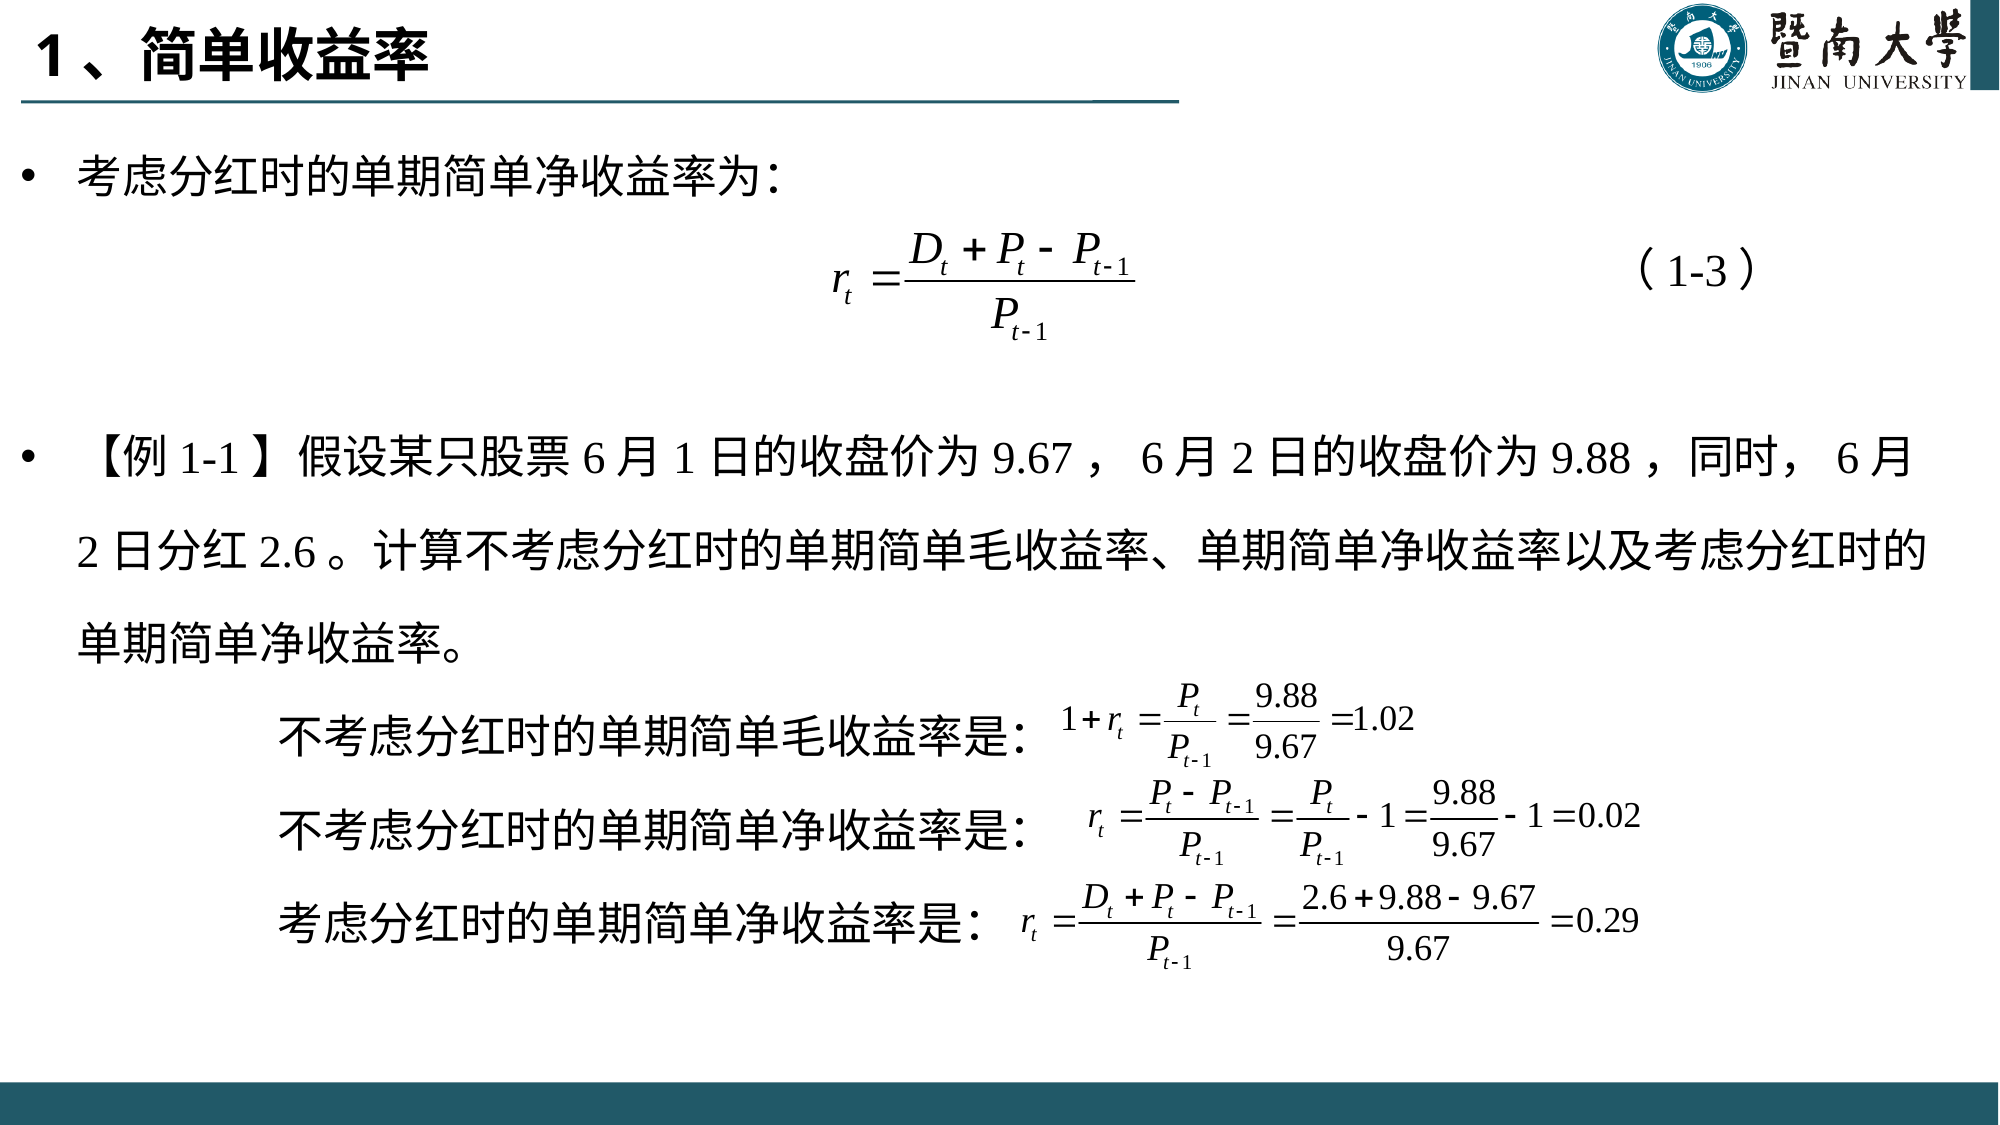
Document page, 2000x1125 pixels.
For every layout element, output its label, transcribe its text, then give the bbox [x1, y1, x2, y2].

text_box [1014, 874, 1645, 978]
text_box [1081, 769, 1647, 874]
text_box 考虑分红时的单期简单净收益率为： （1-3） 【例1-1】假设某只股票6月1日的收盘价为9.67，6月2日的收盘价为9.88，同时，6月2日分红2.6。计算不考虑分红时的单期简单毛收益率、单期简单净收益率以及考虑分红时的单期简单净收益率。 不考虑分红时的单期简单毛收益率是： 不考虑分红时的单期简单净收益率是： 考虑分红时的单期简单净收益率是： [5, 101, 1962, 1125]
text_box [824, 219, 1144, 350]
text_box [1058, 673, 1420, 776]
title 1、简单收益率 [19, 0, 941, 101]
picture [1657, 3, 1967, 93]
